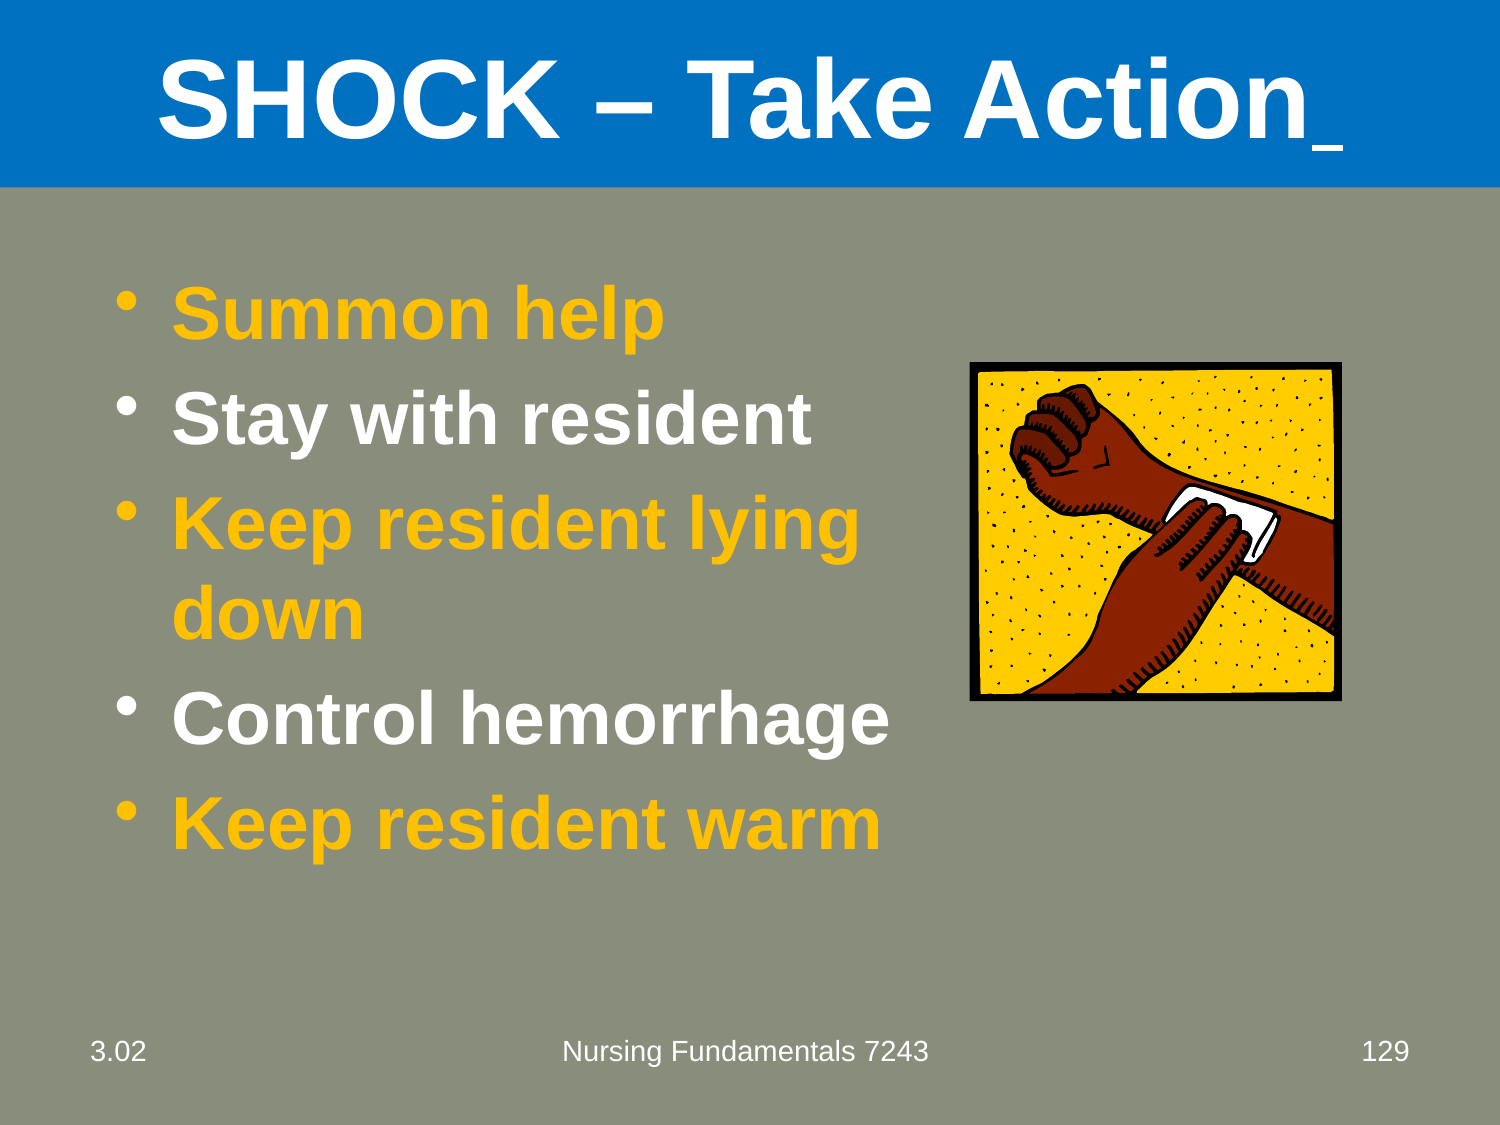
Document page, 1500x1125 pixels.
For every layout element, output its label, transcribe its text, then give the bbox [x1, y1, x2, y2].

footer Nursing Fundamentals 7243 [512, 1024, 988, 1103]
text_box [969, 361, 1343, 702]
list Summon help Stay with resident Keep resident lying down Control hemorrhage Keep resident warm [99, 256, 925, 914]
slide_number 129 [1074, 1024, 1425, 1103]
slide_number 3.02 [75, 1024, 425, 1103]
title SHOCK – Take Action [0, 0, 1500, 188]
